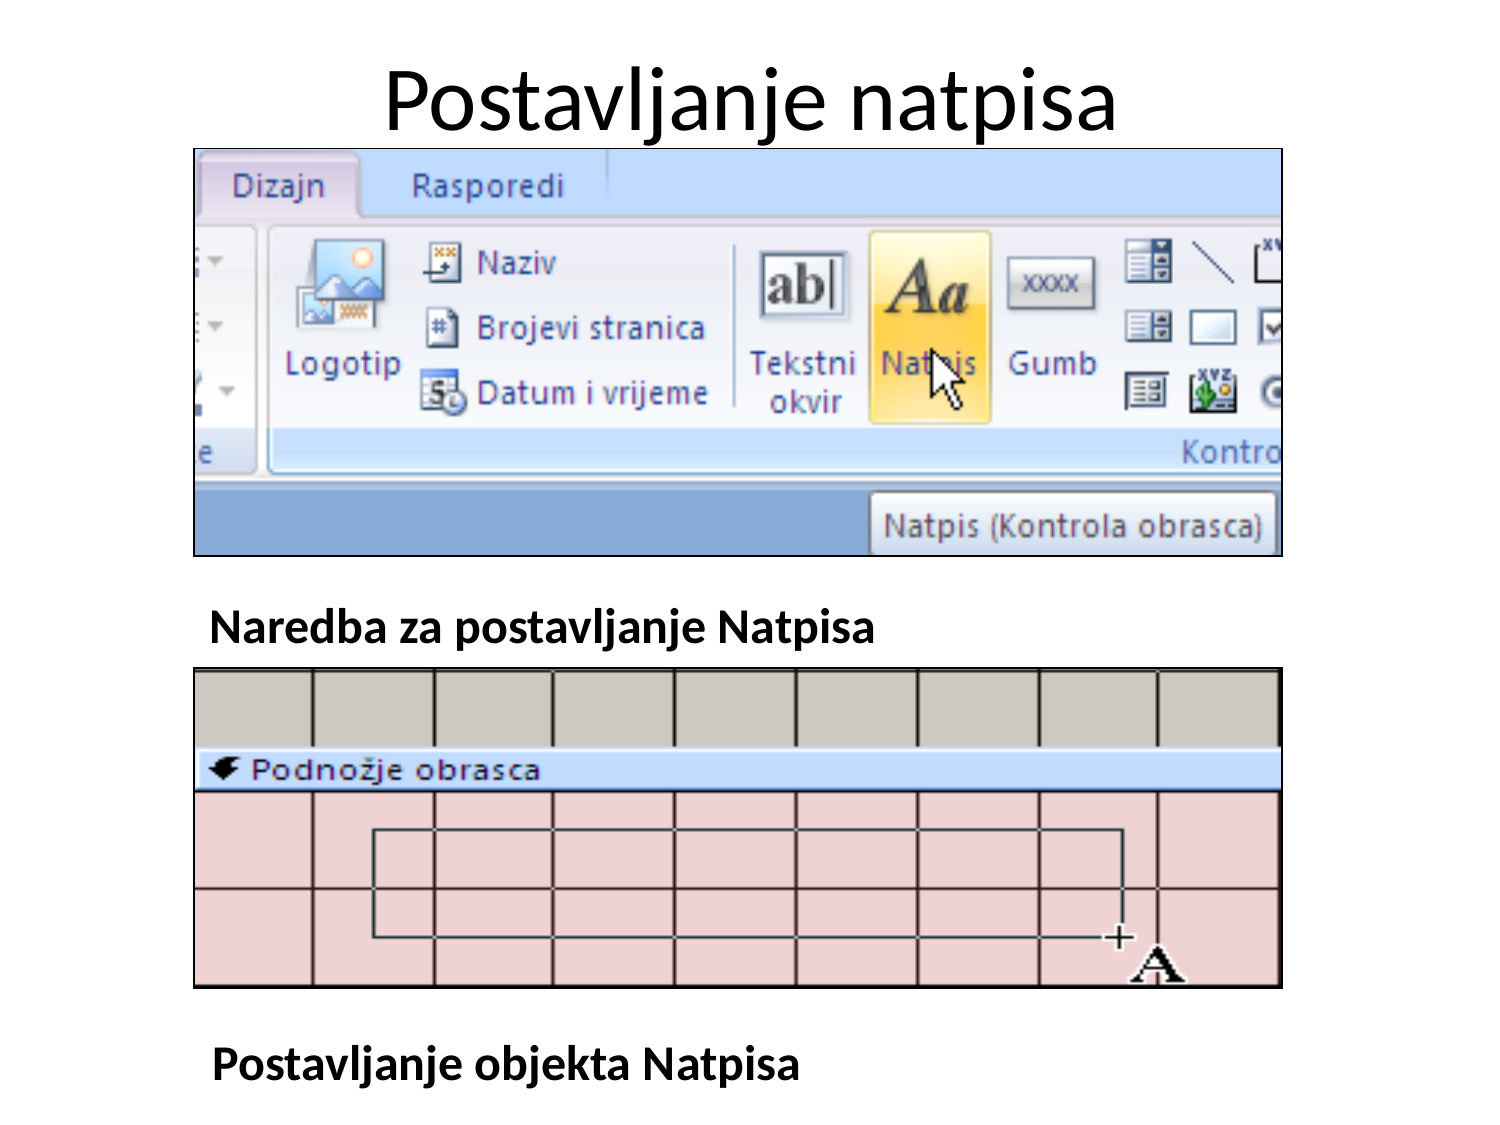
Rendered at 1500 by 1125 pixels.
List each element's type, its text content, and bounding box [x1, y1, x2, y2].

picture [194, 668, 1282, 988]
text_box Naredba za postavljanje Natpisa [194, 586, 1069, 661]
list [194, 148, 1282, 556]
title Postavljanje natpisa [76, 0, 1427, 188]
text_box Postavljanje objekta Natpisa [198, 1023, 817, 1098]
